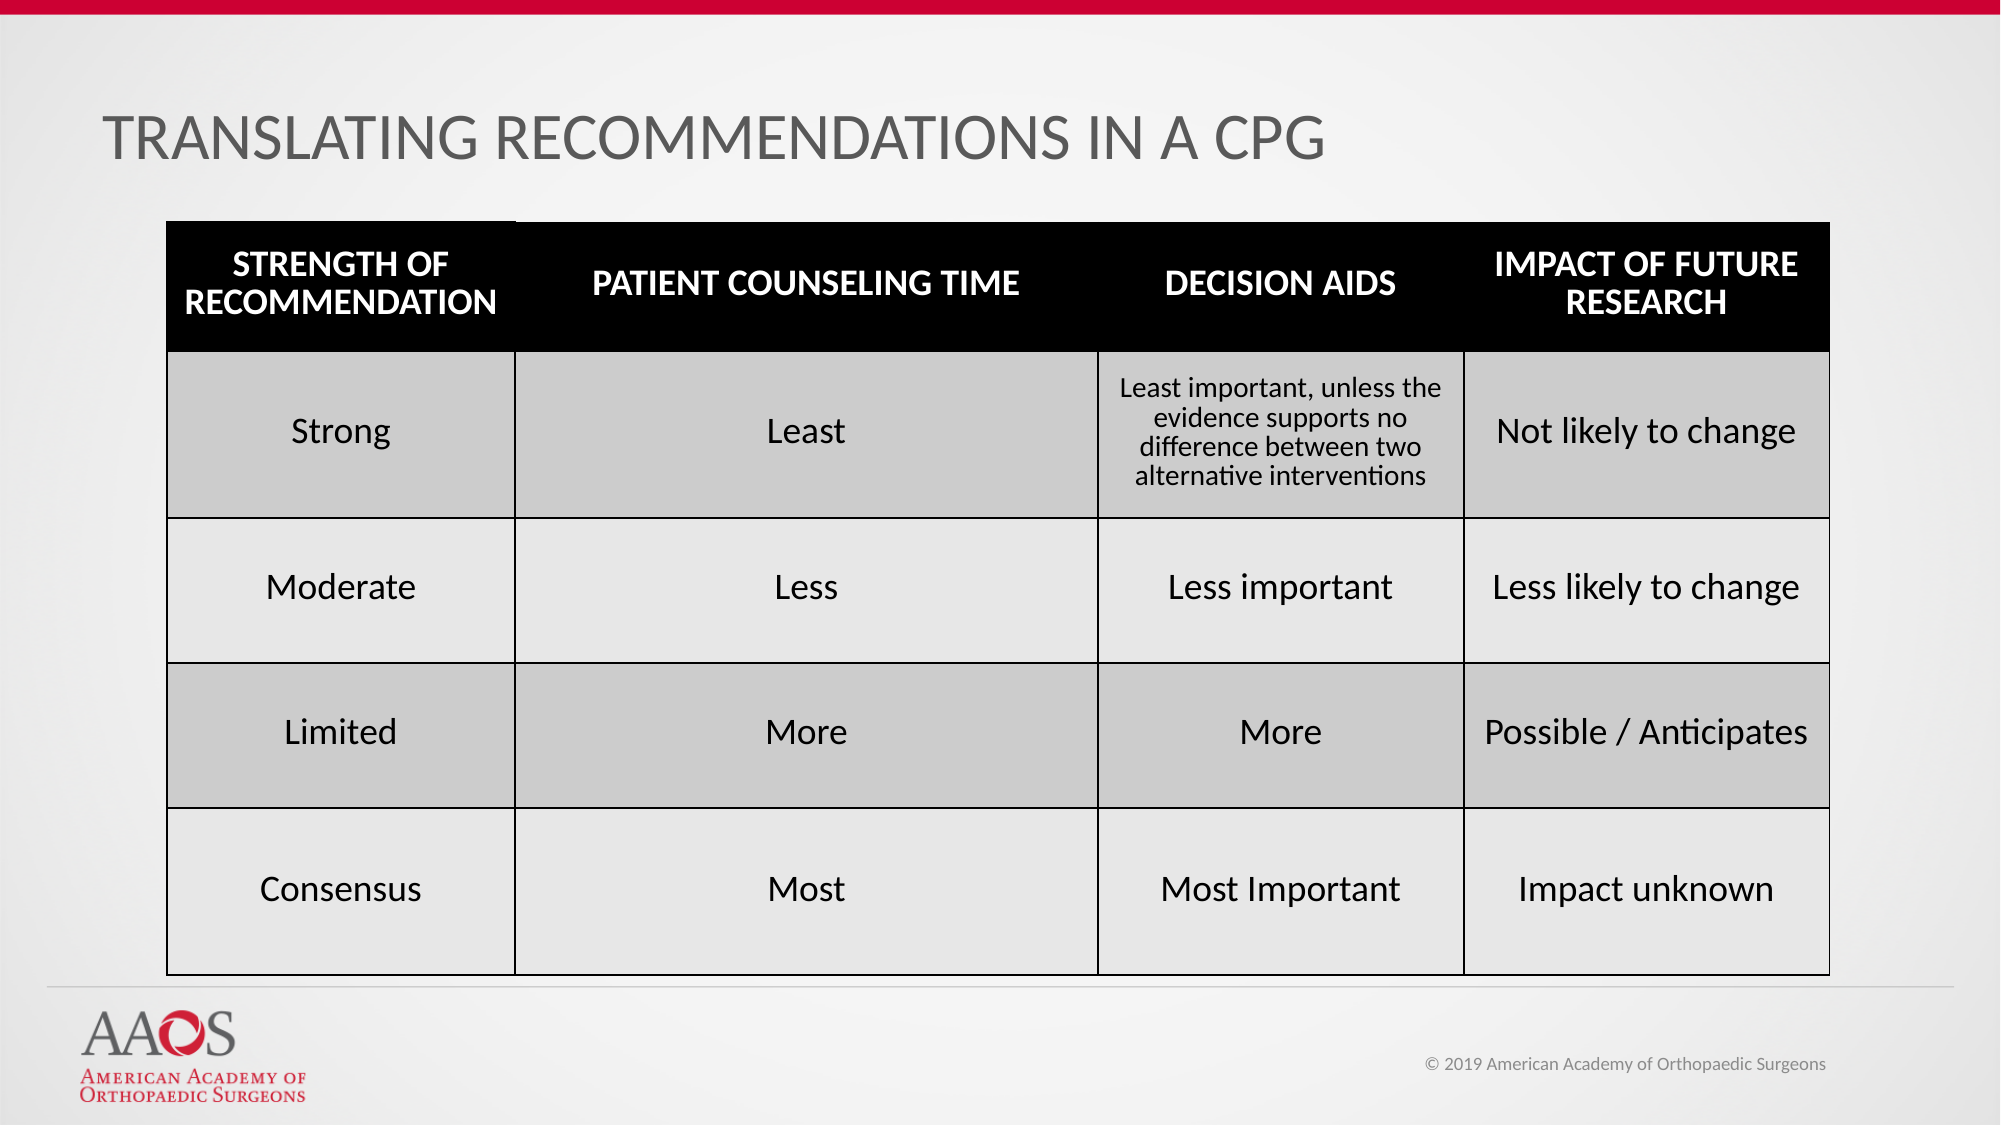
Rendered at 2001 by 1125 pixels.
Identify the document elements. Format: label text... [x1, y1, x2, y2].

table_cell More [516, 664, 1097, 807]
footer © 2019 American Academy of Orthopaedic Surgeons [1289, 1032, 1965, 1093]
table_cell Less [516, 519, 1097, 662]
table_cell Not likely to change [1465, 352, 1829, 517]
table_cell Least important, unless the evidence supports no difference between two alternative interventions [1099, 352, 1463, 517]
table_cell Moderate [168, 519, 514, 662]
table_cell Strong [168, 352, 514, 517]
table_cell Consensus [168, 809, 514, 974]
picture [0, 0, 2001, 1125]
table_cell Less likely to change [1465, 519, 1829, 662]
text_box TRANSLATING RECOMMENDATIONS IN A CPG [87, 81, 1913, 195]
table_cell Least [516, 352, 1097, 517]
table_cell Limited [168, 664, 514, 807]
table_cell Possible / Anticipates [1465, 664, 1829, 807]
table_cell Impact unknown [1465, 809, 1829, 974]
table_header PATIENT COUNSELING TIME [516, 222, 1097, 350]
table_cell Most [516, 809, 1097, 974]
table_header STRENGTH OF RECOMMENDATION [168, 223, 514, 350]
table_cell More [1099, 664, 1463, 807]
table_header DECISION AIDS [1099, 222, 1464, 350]
table_cell Most Important [1099, 809, 1463, 974]
table_cell Less important [1099, 519, 1463, 662]
table_header IMPACT OF FUTURE RESEARCH [1464, 222, 1830, 350]
